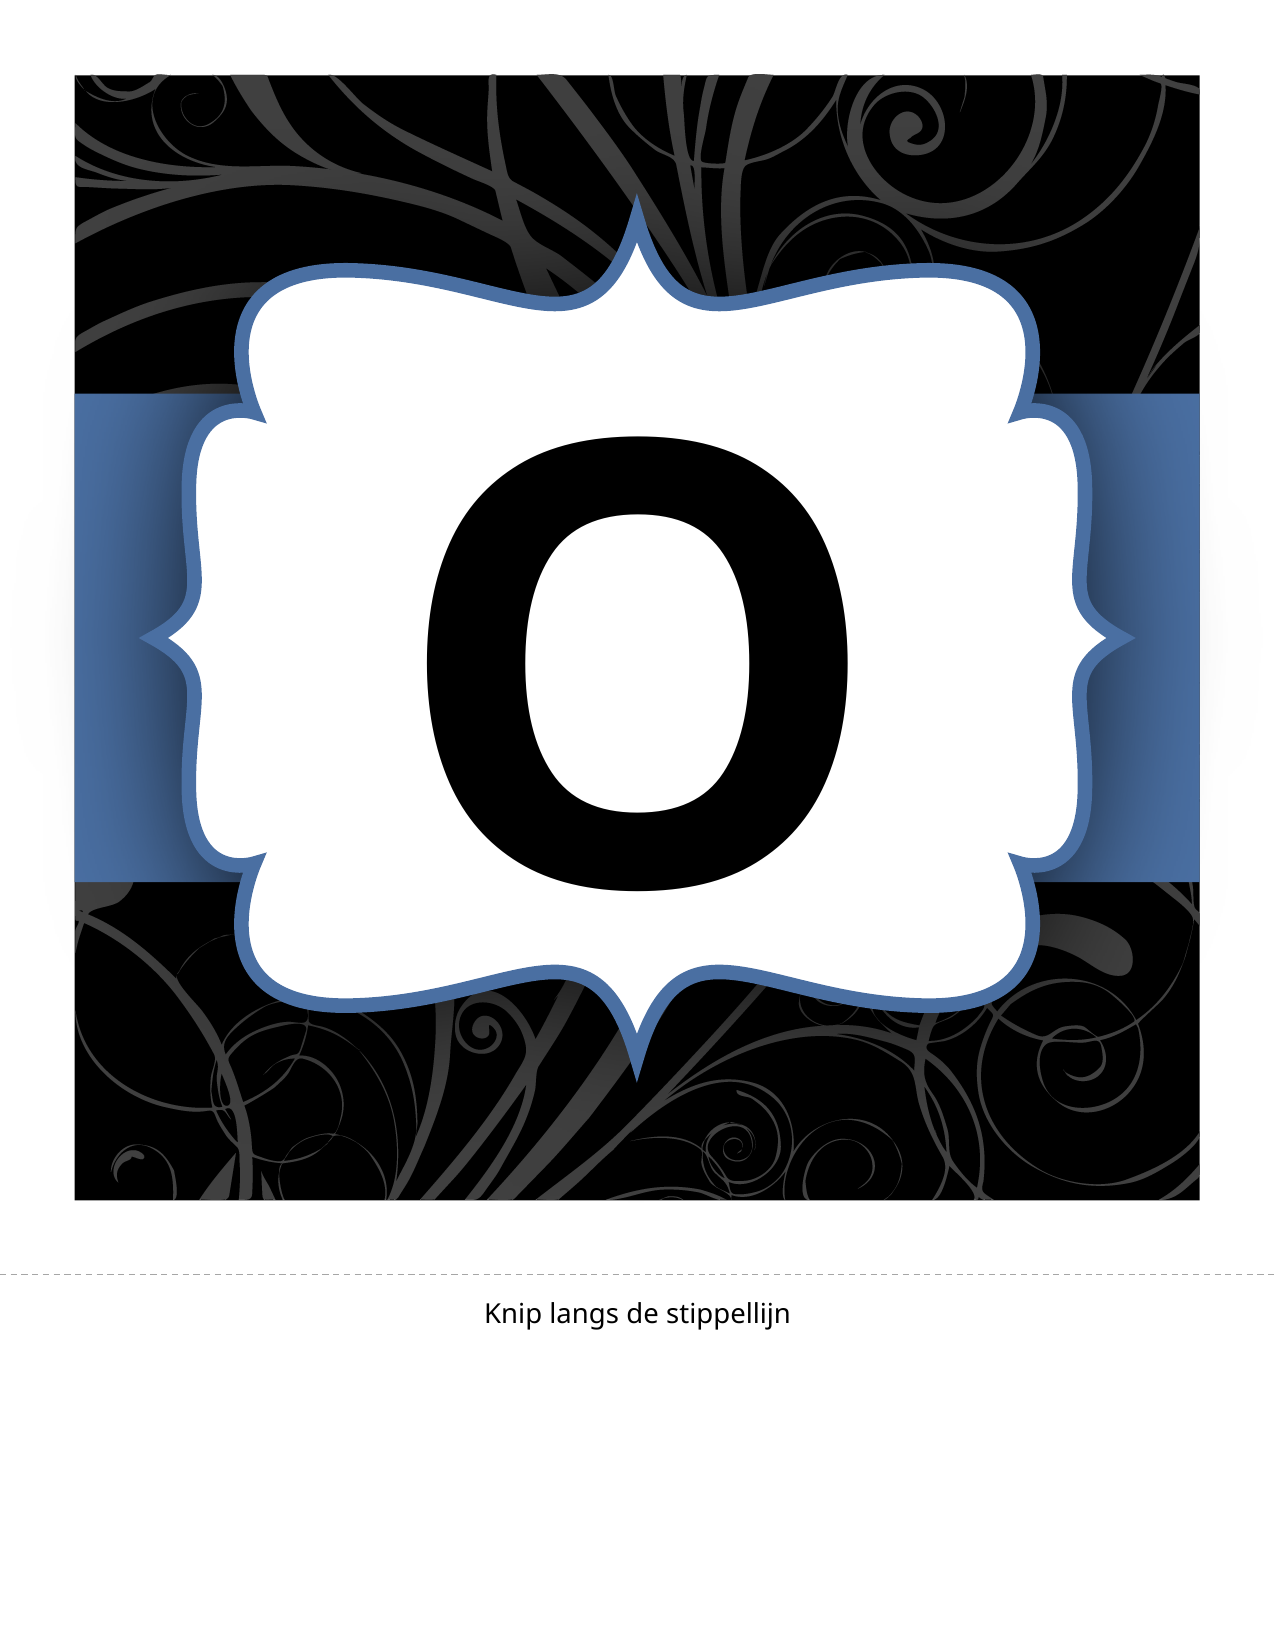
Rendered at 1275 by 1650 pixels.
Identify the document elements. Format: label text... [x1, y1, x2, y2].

picture [75, 74, 1200, 393]
picture [75, 883, 1200, 1200]
title o [159, 181, 1116, 1095]
